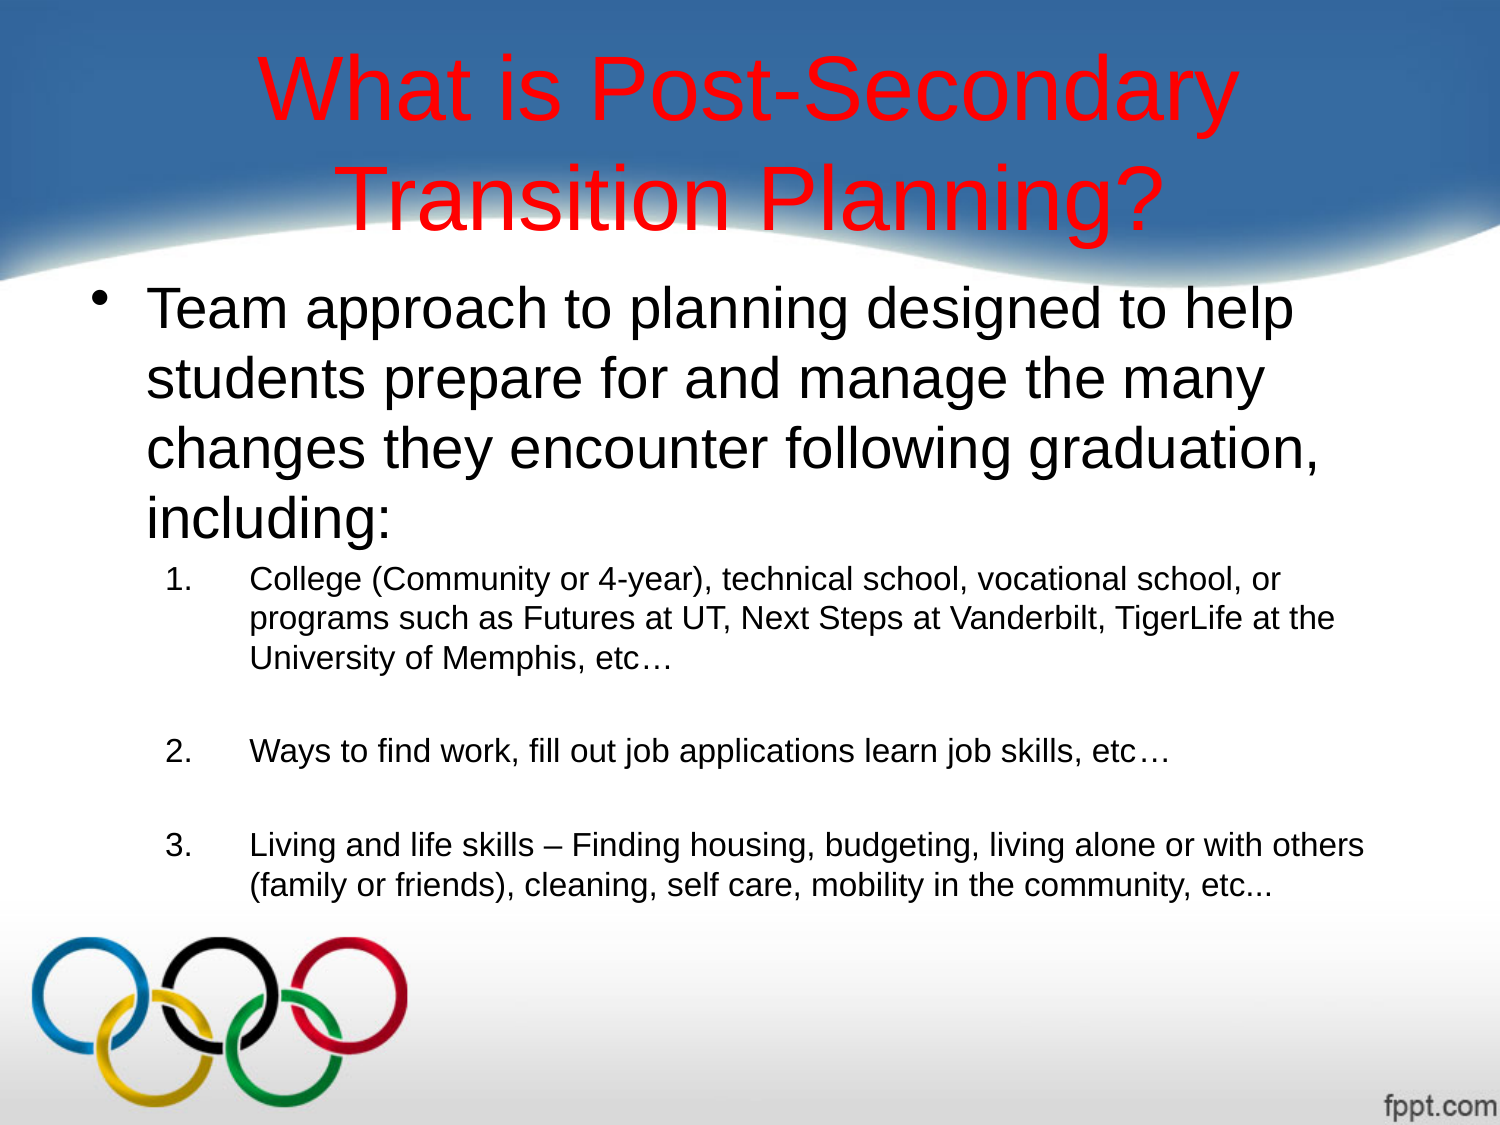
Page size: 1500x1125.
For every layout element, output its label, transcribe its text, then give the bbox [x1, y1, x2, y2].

picture [0, 0, 1500, 1125]
title What is Post-Secondary Transition Planning? [75, 45, 1425, 233]
list Team approach to planning designed to help students prepare for and manage the many changes they encounter following graduation, including: College (Community or 4-year), technical school, vocational school, or programs such as Futures at UT, Next Steps at Vanderbilt, TigerLife at the University of Memphis, etc… Ways to find work, fill out job applications learn job skills, etc… Living and life skills – Finding housing, budgeting, living alone or with others (family or friends), cleaning, self care, mobility in the community, etc... [75, 262, 1425, 1005]
